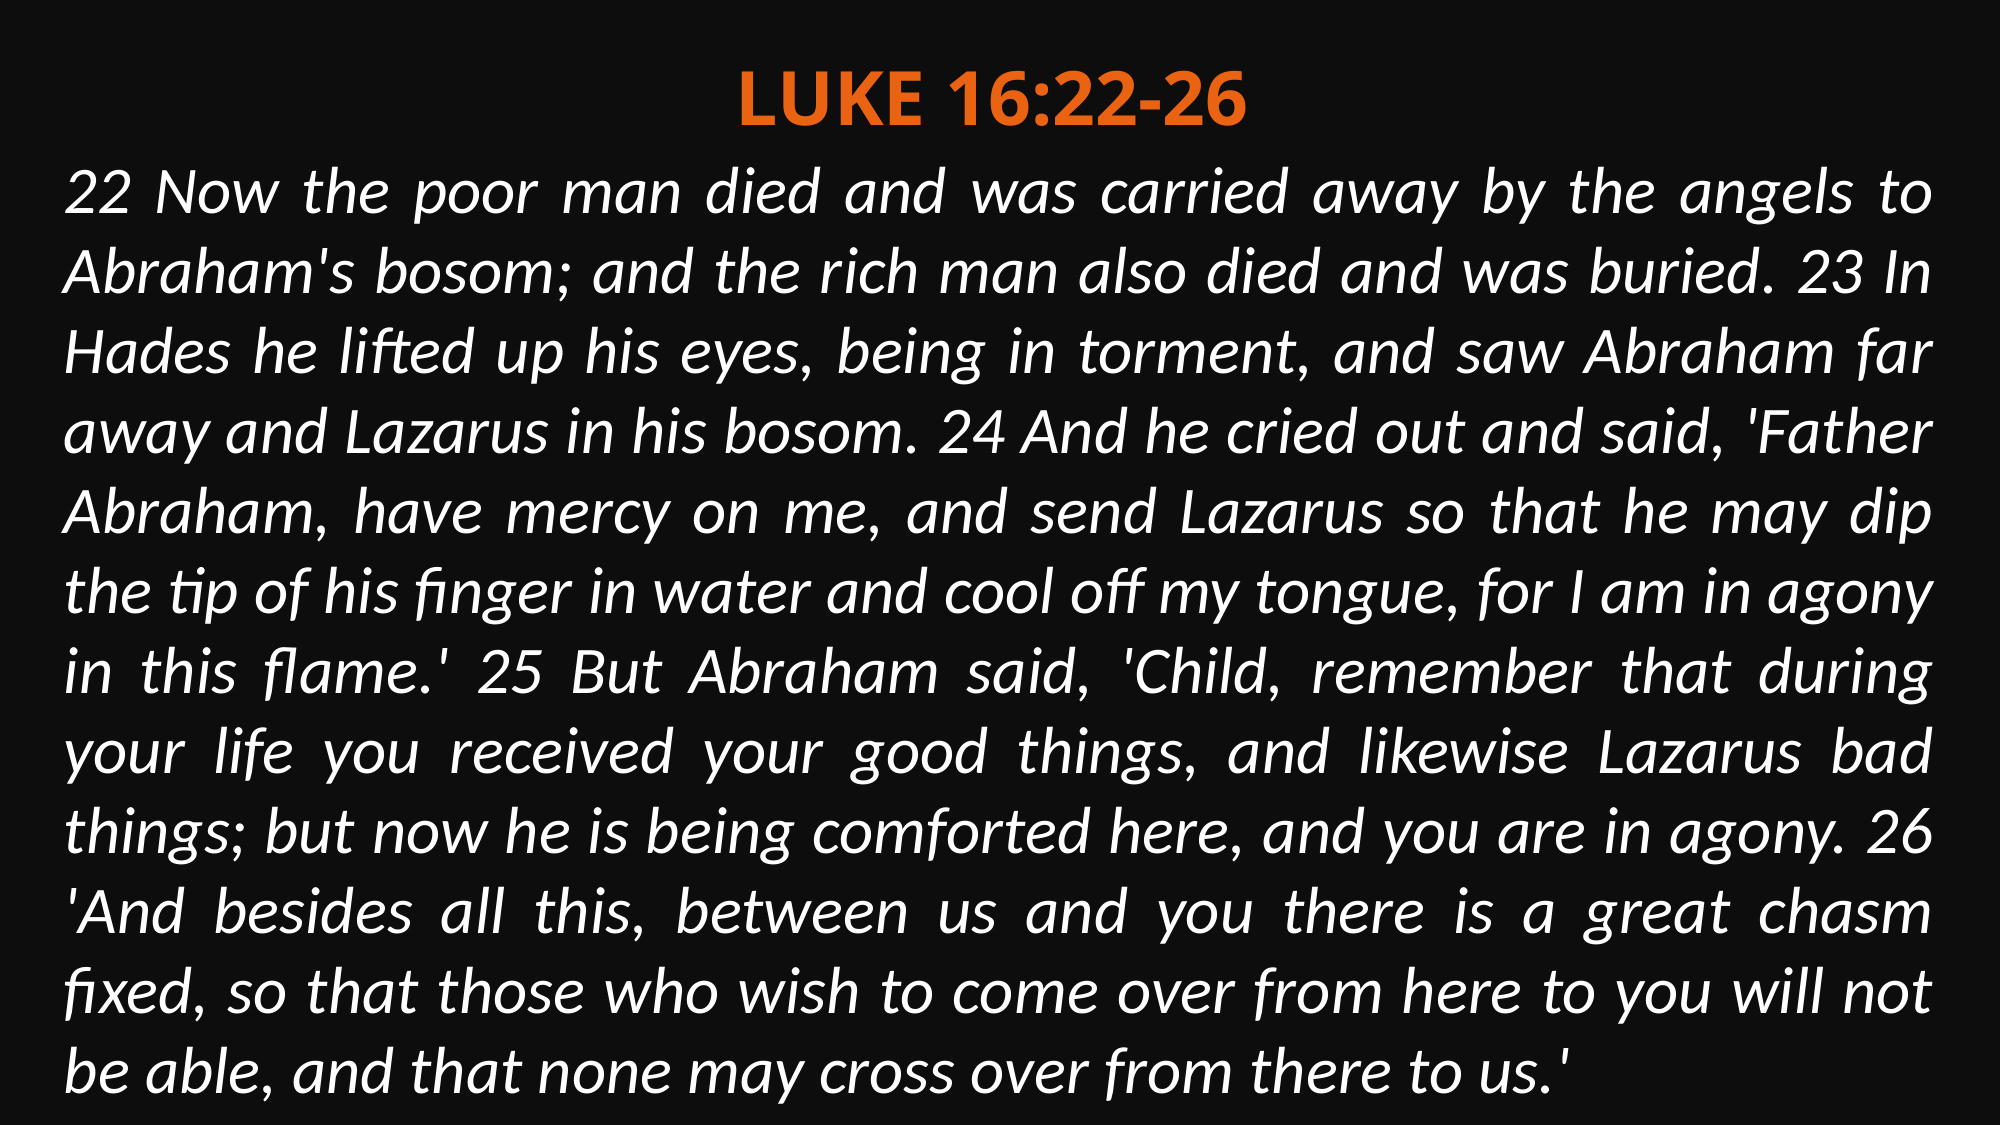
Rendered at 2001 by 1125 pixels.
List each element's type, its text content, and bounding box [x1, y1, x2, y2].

text_box 22 Now the poor man died and was carried away by the angels to Abraham's bosom; and the rich man also died and was buried. 23 In Hades he lifted up his eyes, being in torment, and saw Abraham far away and Lazarus in his bosom. 24 And he cried out and said, 'Father Abraham, have mercy on me, and send Lazarus so that he may dip the tip of his finger in water and cool off my tongue, for I am in agony in this flame.' 25 But Abraham said, 'Child, remember that during your life you received your good things, and likewise Lazarus bad things; but now he is being comforted here, and you are in agony. 26 'And besides all this, between us and you there is a great chasm fixed, so that those who wish to come over from here to you will not be able, and that none may cross over from there to us.' [49, 139, 1951, 1115]
subtitle Luke 16:22-26 [34, 42, 1951, 184]
